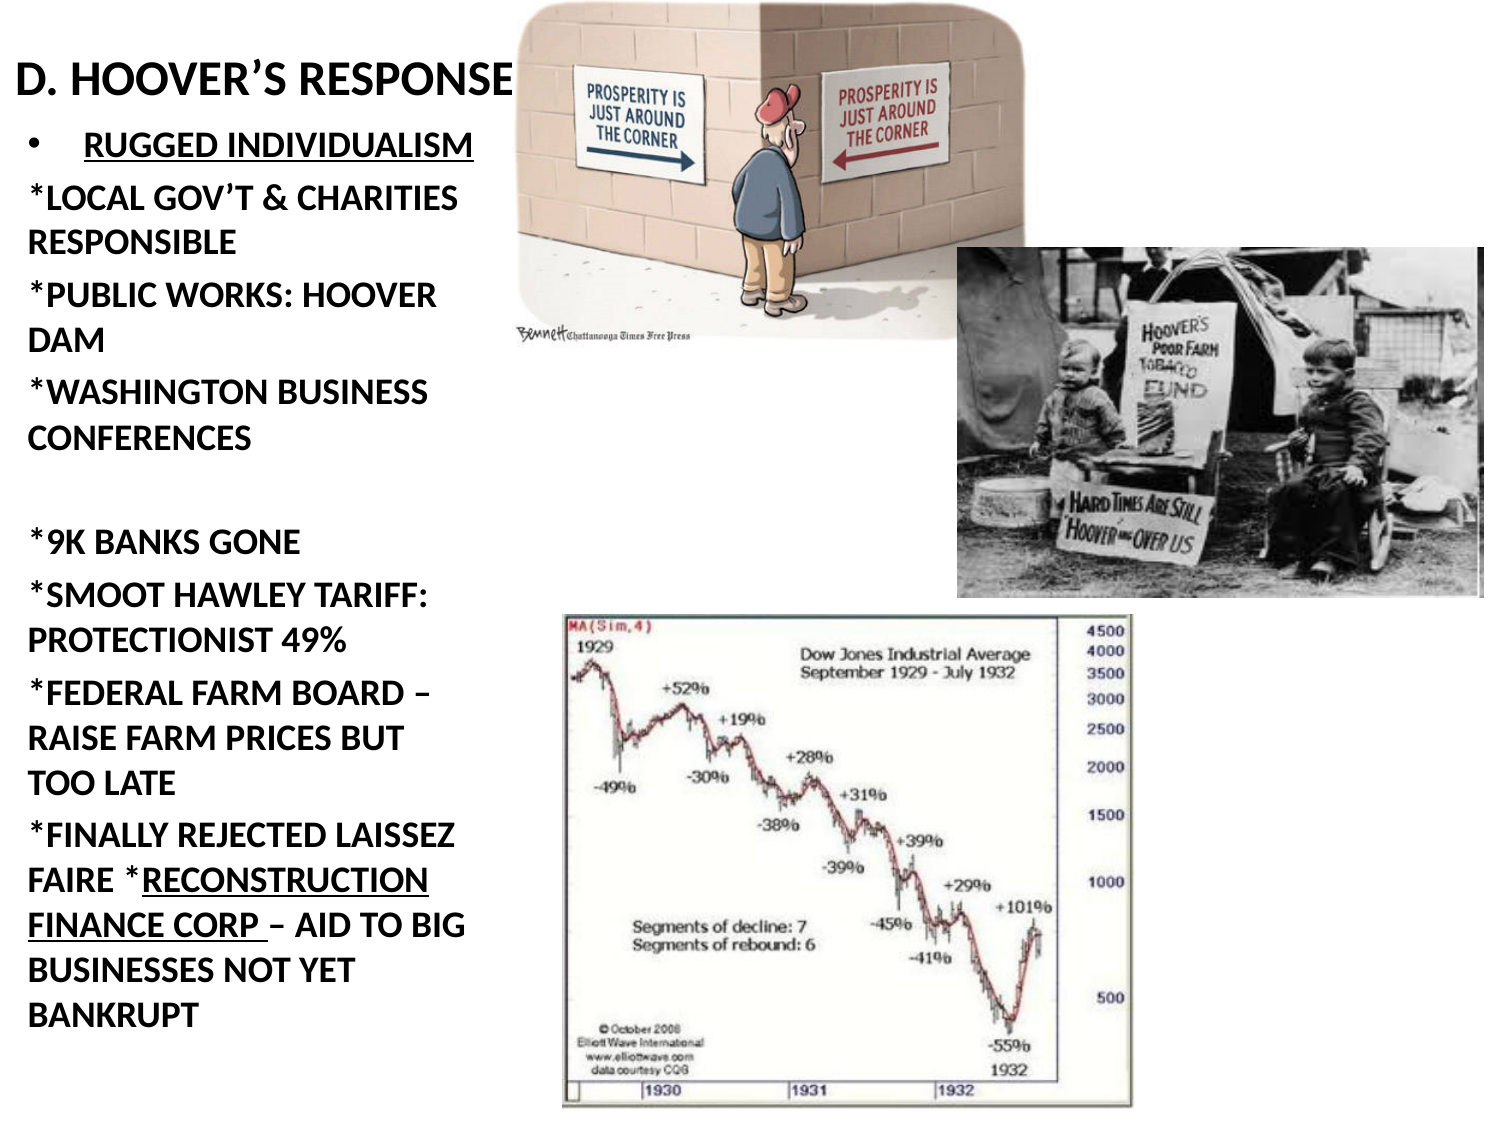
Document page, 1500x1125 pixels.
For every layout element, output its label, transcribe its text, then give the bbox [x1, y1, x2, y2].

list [512, 0, 1039, 348]
list RUGGED INDIVIDUALISM *LOCAL GOV’T & CHARITIES RESPONSIBLE *PUBLIC WORKS: HOOVER DAM *WASHINGTON BUSINESS CONFERENCES *9K BANKS GONE *SMOOT HAWLEY TARIFF: PROTECTIONIST 49% *FEDERAL FARM BOARD – RAISE FARM PRICES BUT TOO LATE *FINALLY REJECTED LAISSEZ FAIRE *RECONSTRUCTION FINANCE CORP – AID TO BIG BUSINESSES NOT YET BANKRUPT [12, 112, 491, 1084]
picture [562, 614, 1135, 1109]
picture [957, 247, 1484, 599]
title D. HOOVER’S RESPONSE [0, 16, 507, 134]
